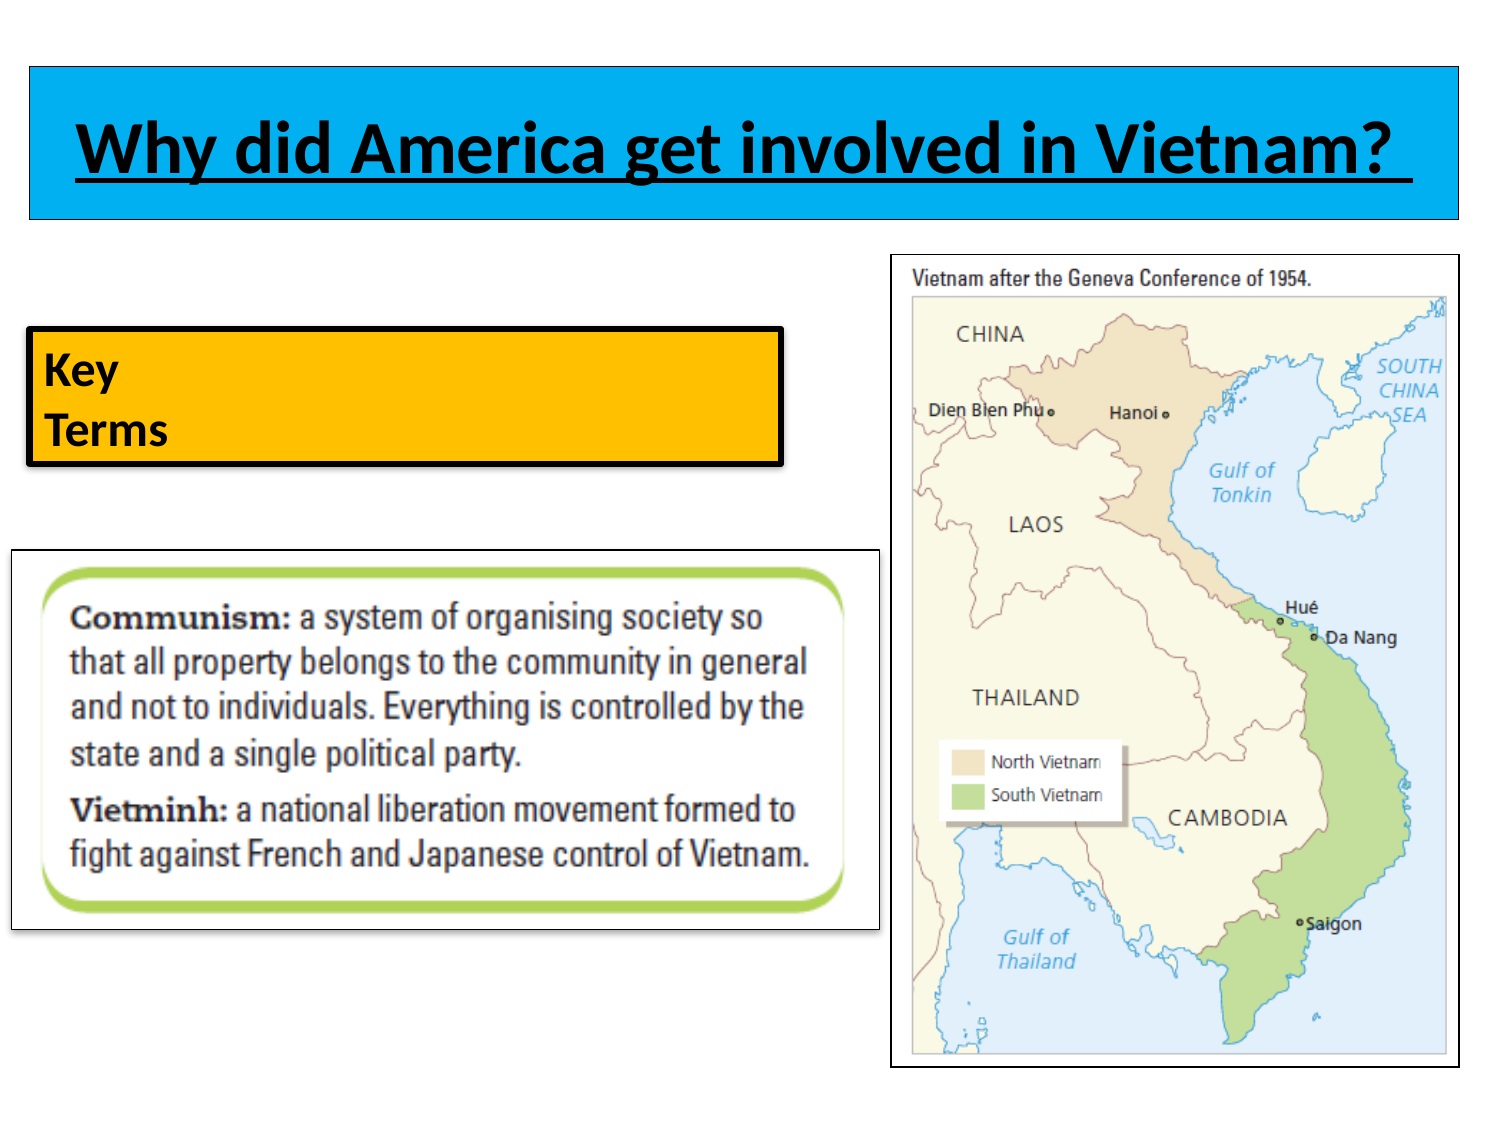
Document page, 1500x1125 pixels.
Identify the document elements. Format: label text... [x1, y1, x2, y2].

title Why did America get involved in Vietnam? [29, 66, 1459, 220]
picture [891, 255, 1459, 1067]
picture [11, 550, 880, 929]
text_box Key Terms [26, 326, 784, 467]
